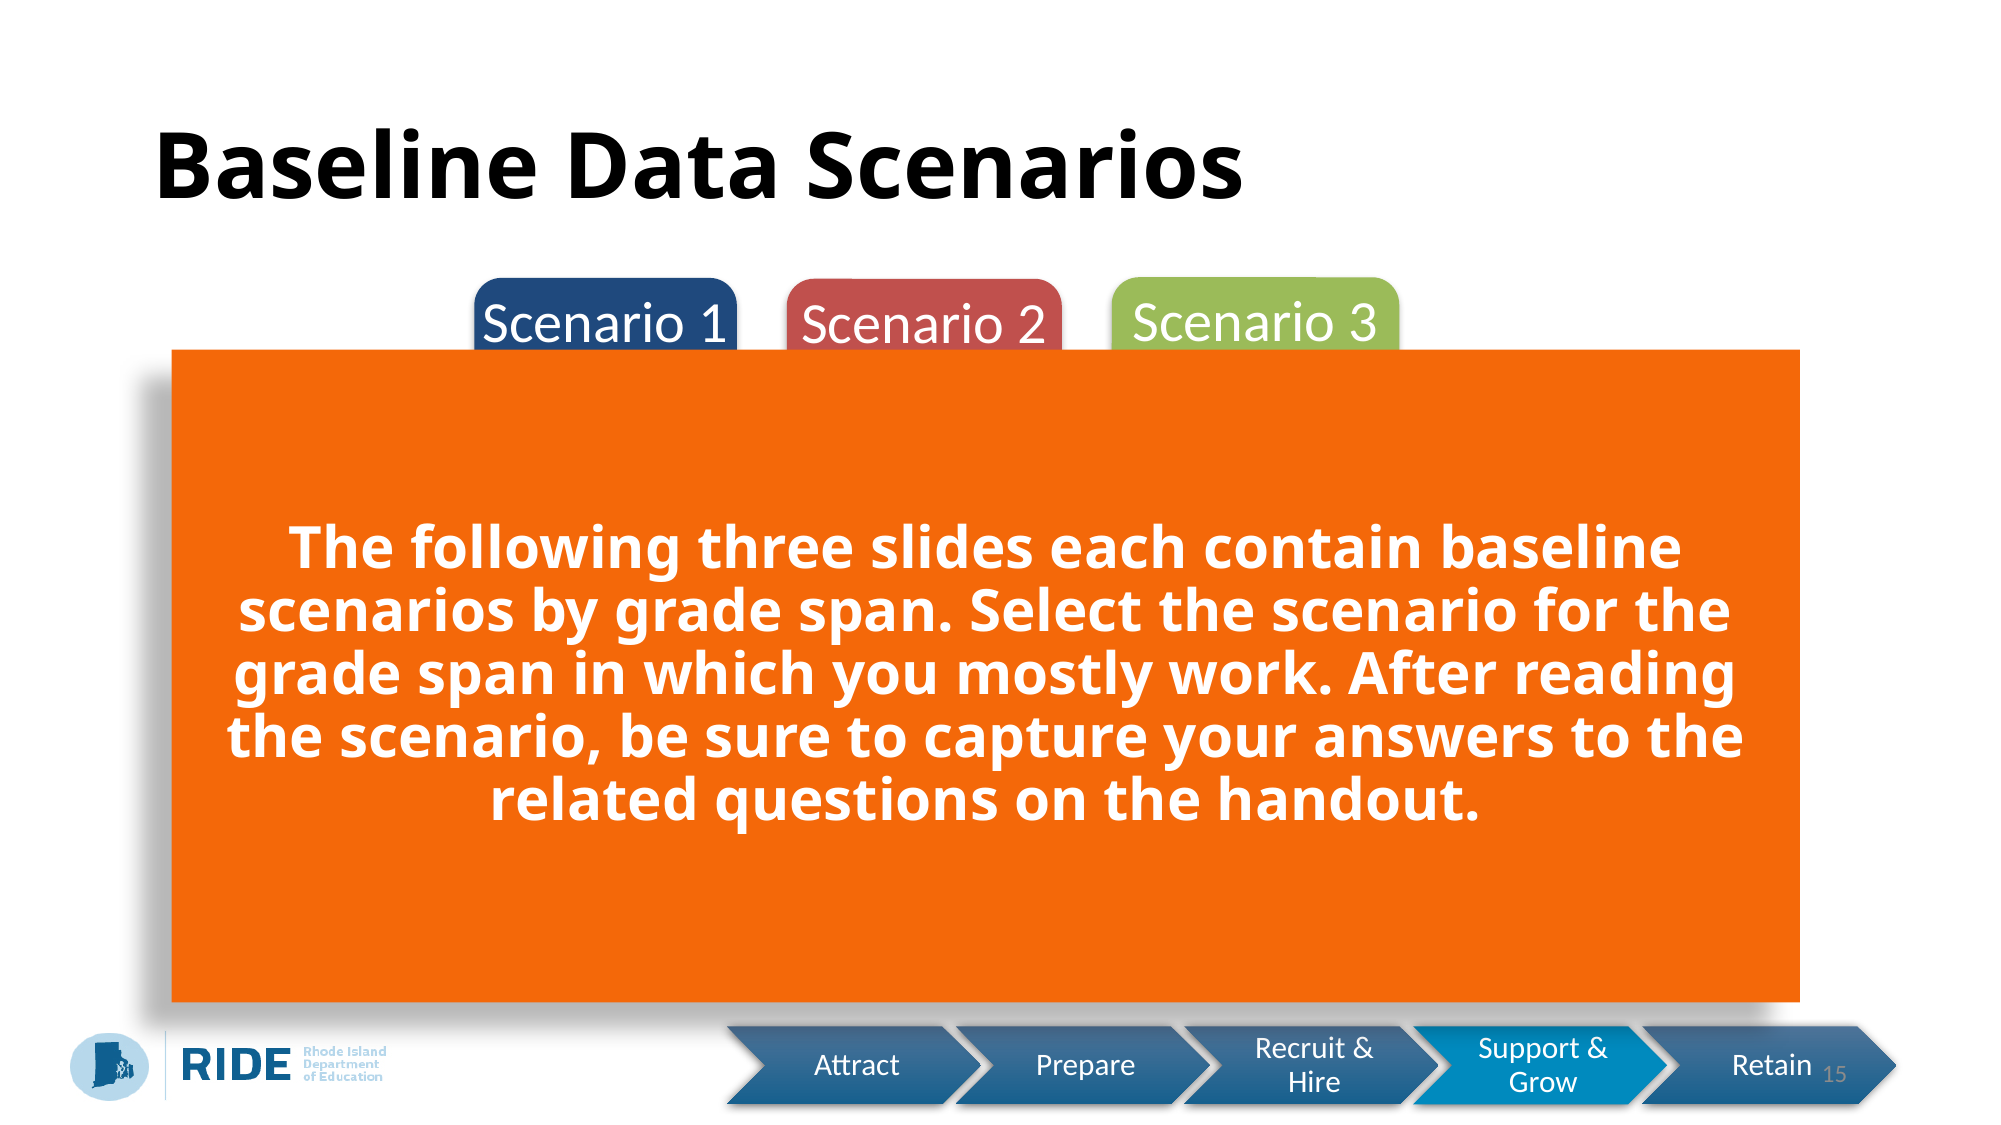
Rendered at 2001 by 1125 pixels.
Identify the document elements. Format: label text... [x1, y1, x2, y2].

picture [61, 1026, 431, 1105]
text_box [474, 277, 1400, 442]
slide_number 15 [1412, 1042, 1863, 1103]
list The following three slides each contain baseline scenarios by grade span. Select the scenario for the grade span in which you mostly work. After reading the scenario, be sure to capture your answers to the related questions on the handout. [171, 349, 1801, 1003]
title Baseline Data Scenarios [137, 59, 1863, 278]
